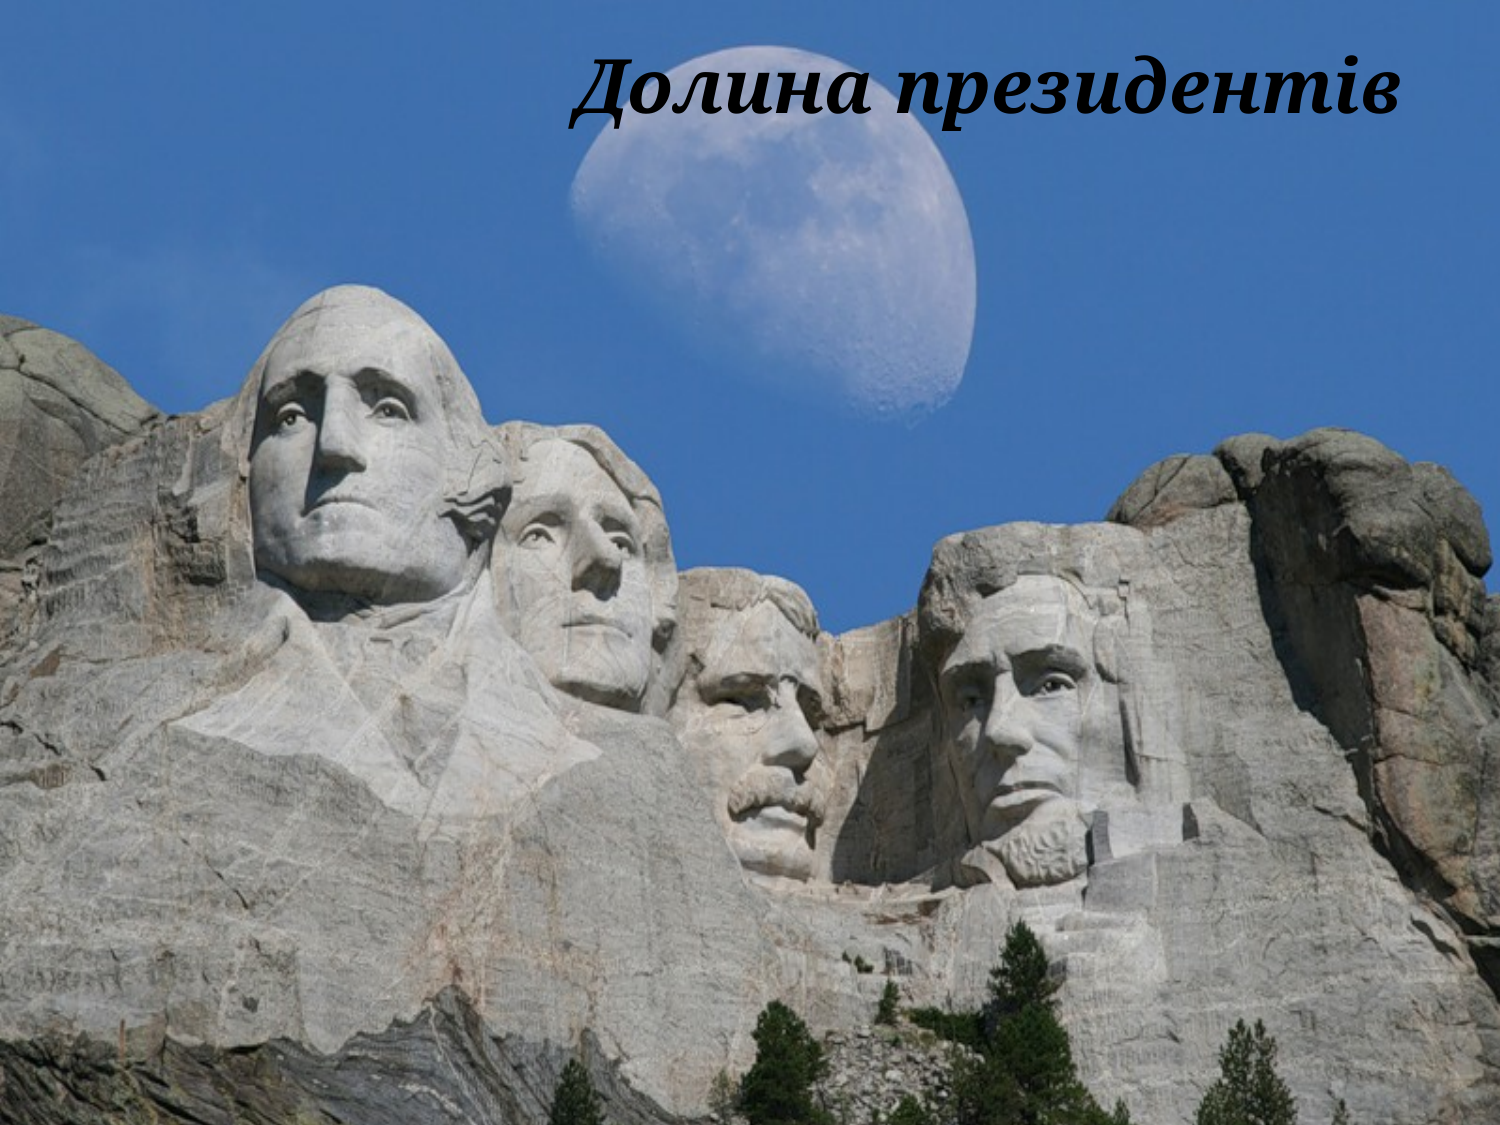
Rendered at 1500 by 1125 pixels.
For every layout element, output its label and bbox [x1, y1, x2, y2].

list [0, 0, 1500, 1125]
